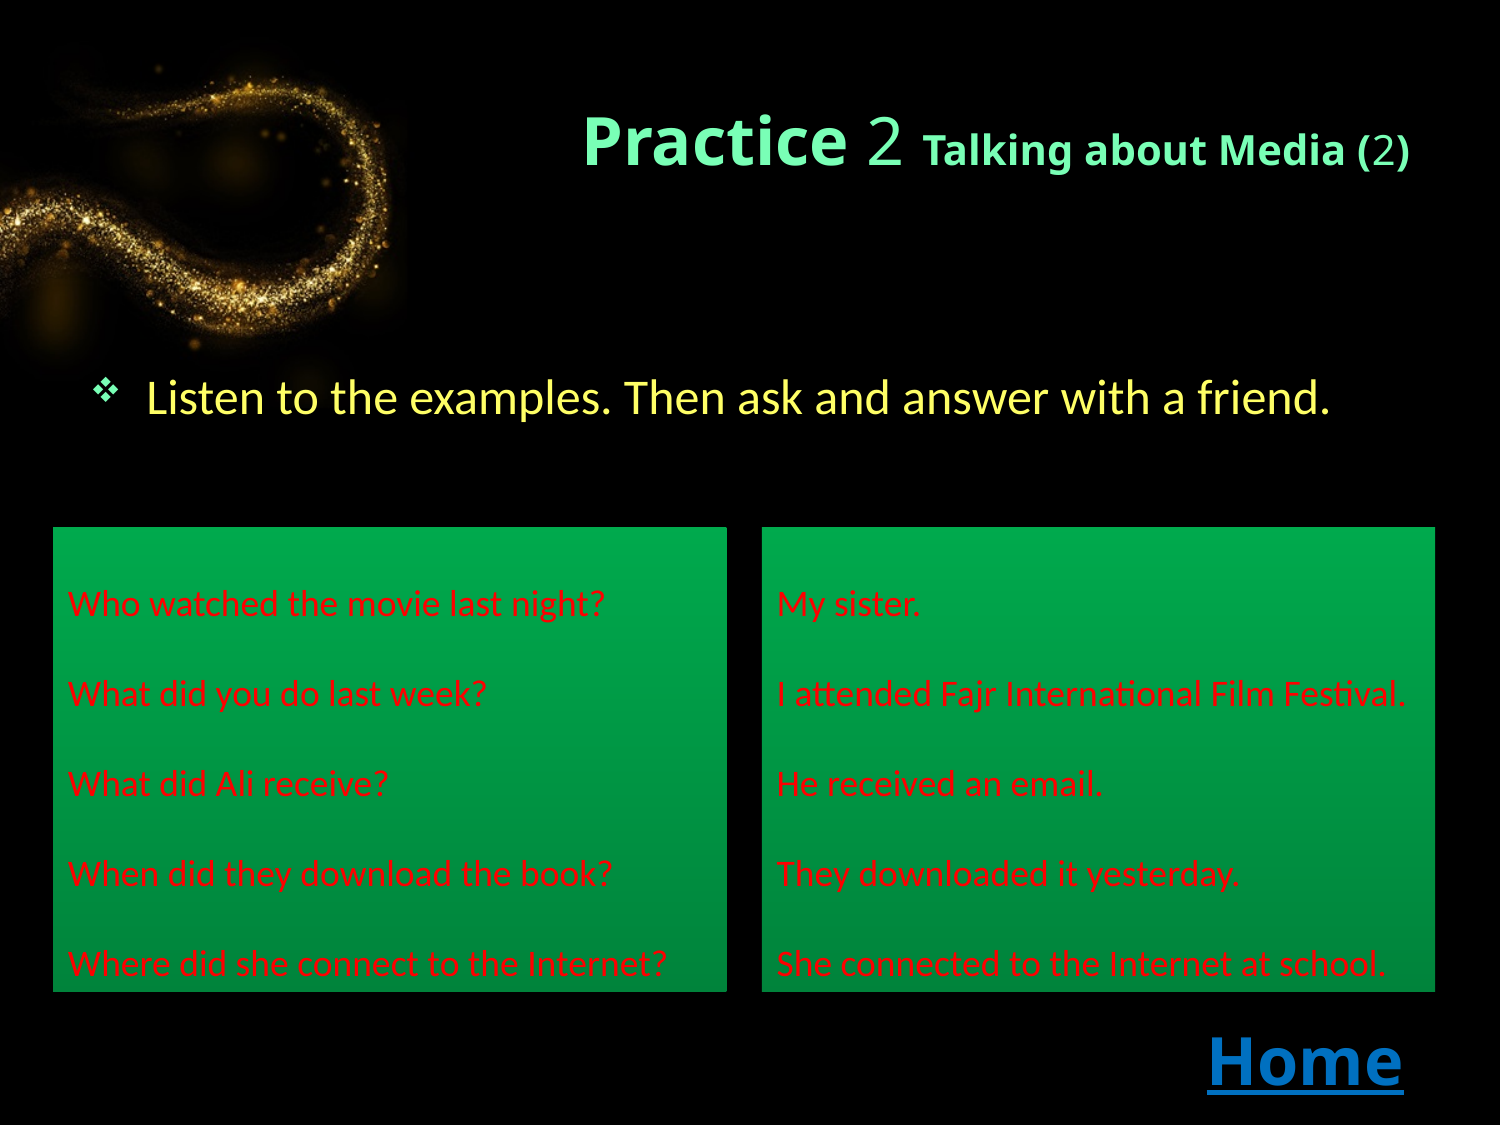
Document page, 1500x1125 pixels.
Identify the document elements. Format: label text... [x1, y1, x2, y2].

text_box Who watched the movie last night? What did you do last week? What did Ali receive? When did they download the book? Where did she connect to the Internet? [53, 527, 727, 992]
picture [0, 0, 1500, 1125]
text_box My sister. I attended Fajr International Film Festival. He received an email. They downloaded it yesterday. She connected to the Internet at school. [761, 527, 1436, 992]
title Practice 2 Talking about Media (2) [75, 45, 1425, 233]
text_box Home [1163, 1011, 1447, 1117]
list Listen to the examples. Then ask and answer with a friend. [75, 356, 1425, 433]
